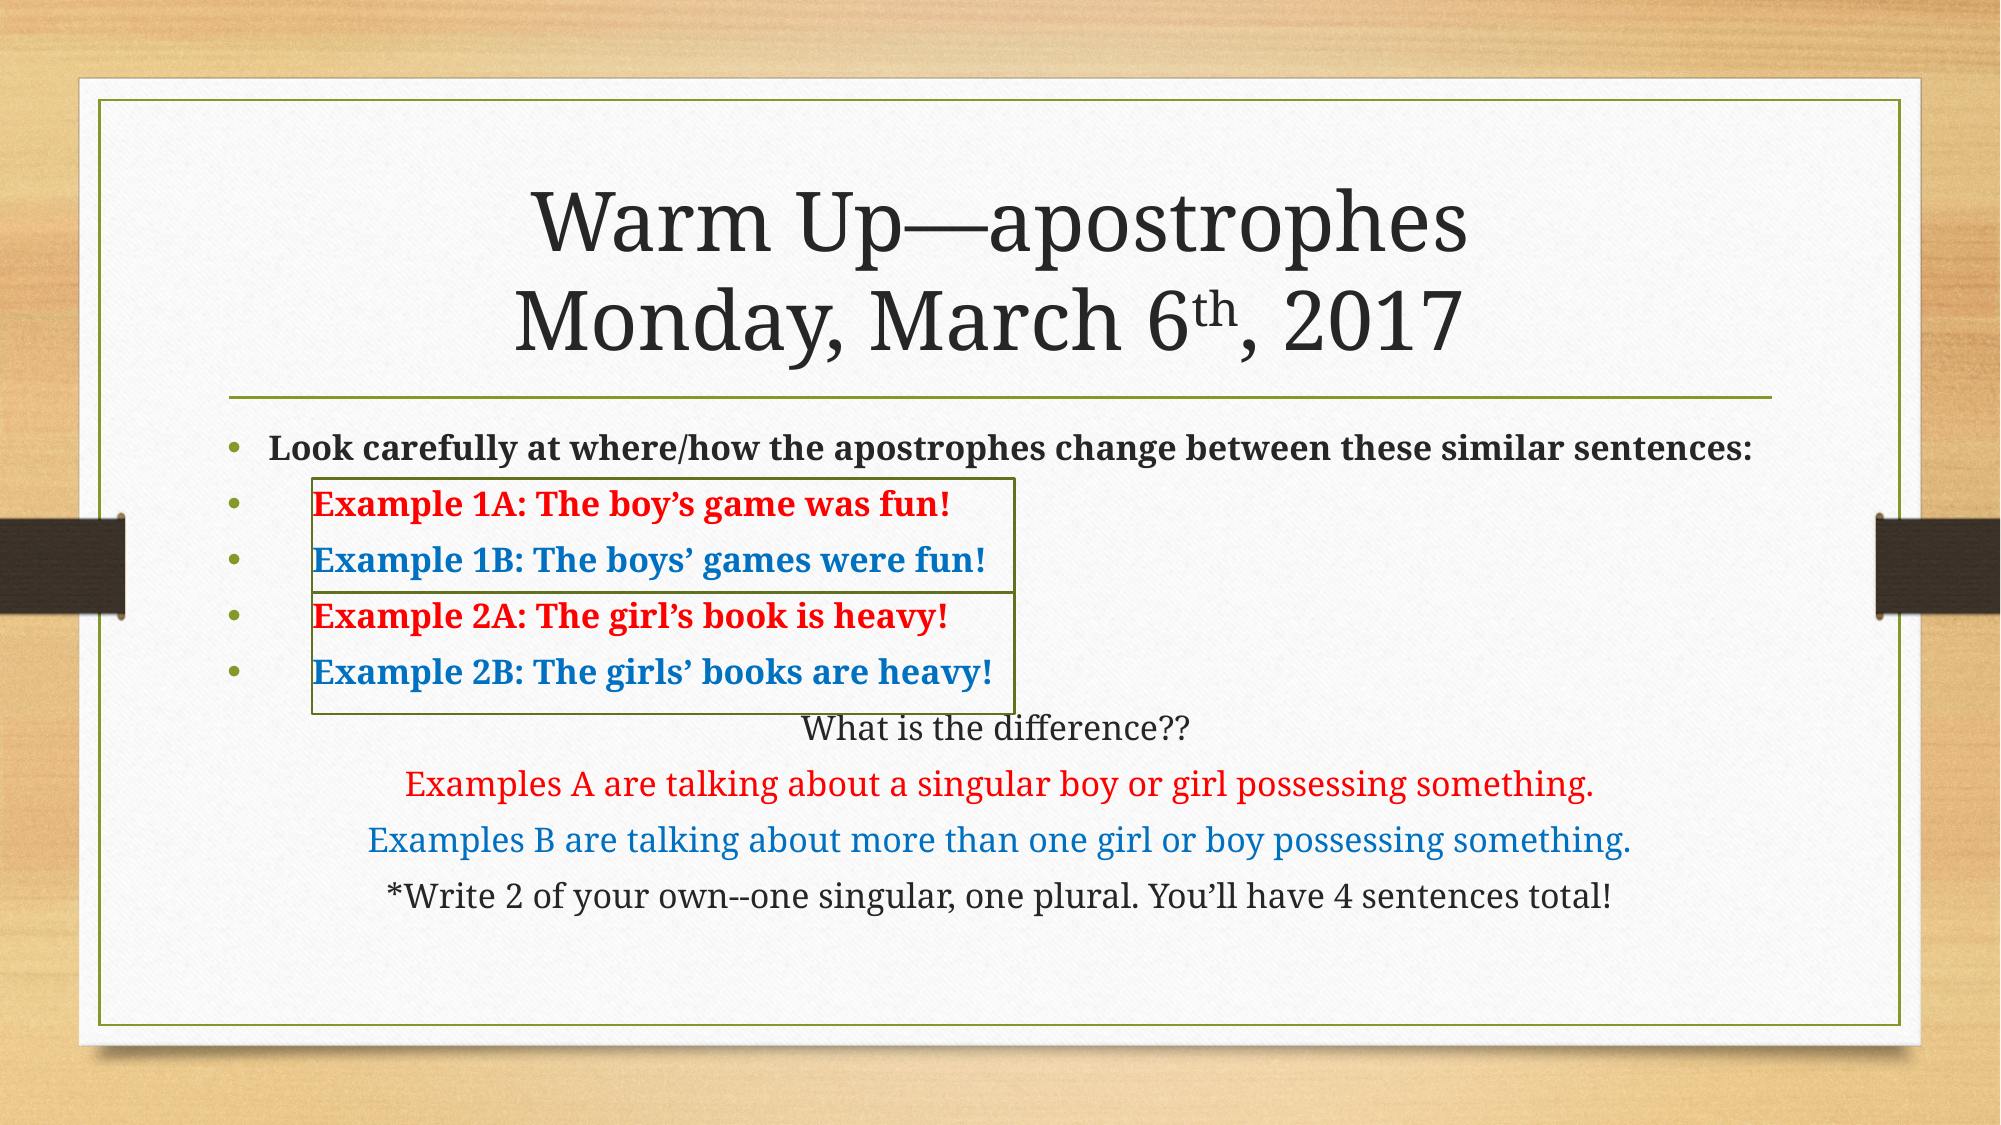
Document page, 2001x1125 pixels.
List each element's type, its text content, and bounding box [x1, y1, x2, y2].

list Look carefully at where/how the apostrophes change between these similar sentences: Example 1A: The boy’s game was fun! Example 1B: The boys’ games were fun! Example 2A: The girl’s book is heavy! Example 2B: The girls’ books are heavy! What is the difference?? Examples A are talking about a singular boy or girl possessing something. Examples B are talking about more than one girl or boy possessing something. *Write 2 of your own--one singular, one plural. You’ll have 4 sentences total! [212, 419, 1788, 964]
picture [0, 0, 2001, 1125]
text_box [311, 591, 1016, 715]
text_box [311, 477, 1016, 591]
title Warm Up—apostrophes Monday, March 6th, 2017 [212, 161, 1788, 375]
